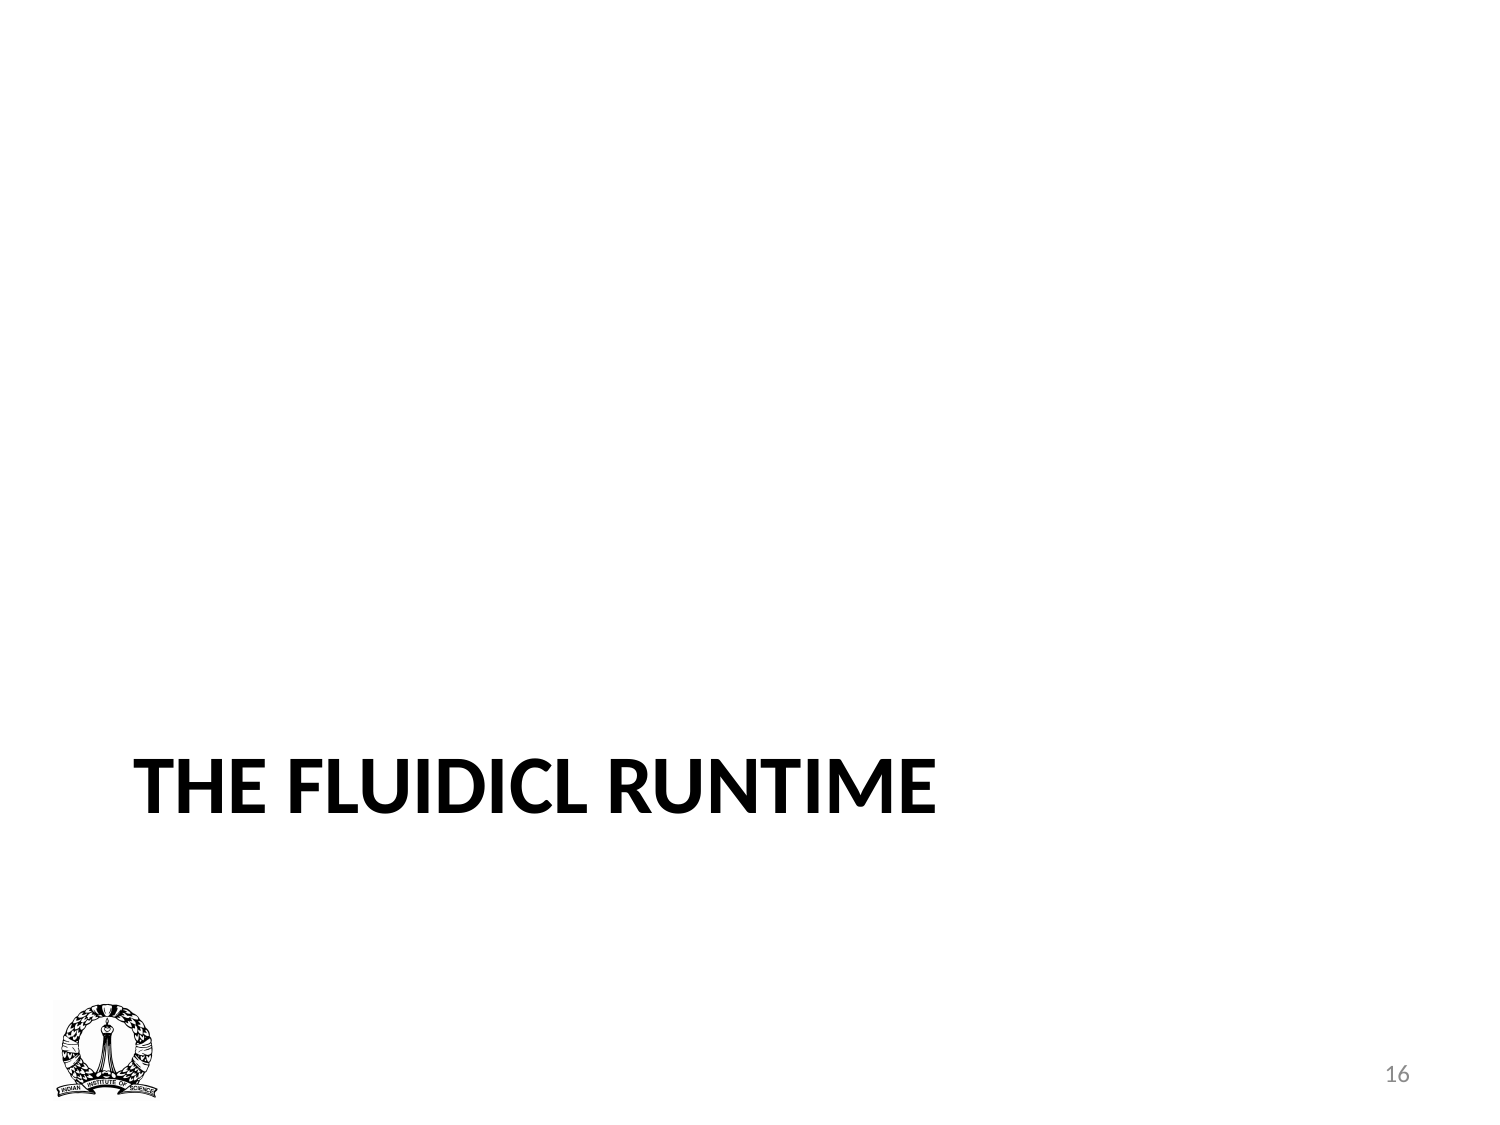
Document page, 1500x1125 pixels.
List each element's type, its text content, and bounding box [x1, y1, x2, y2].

slide_number 16 [1074, 1042, 1425, 1103]
title The fluidicl runtime [118, 722, 1394, 947]
picture [53, 1000, 160, 1101]
